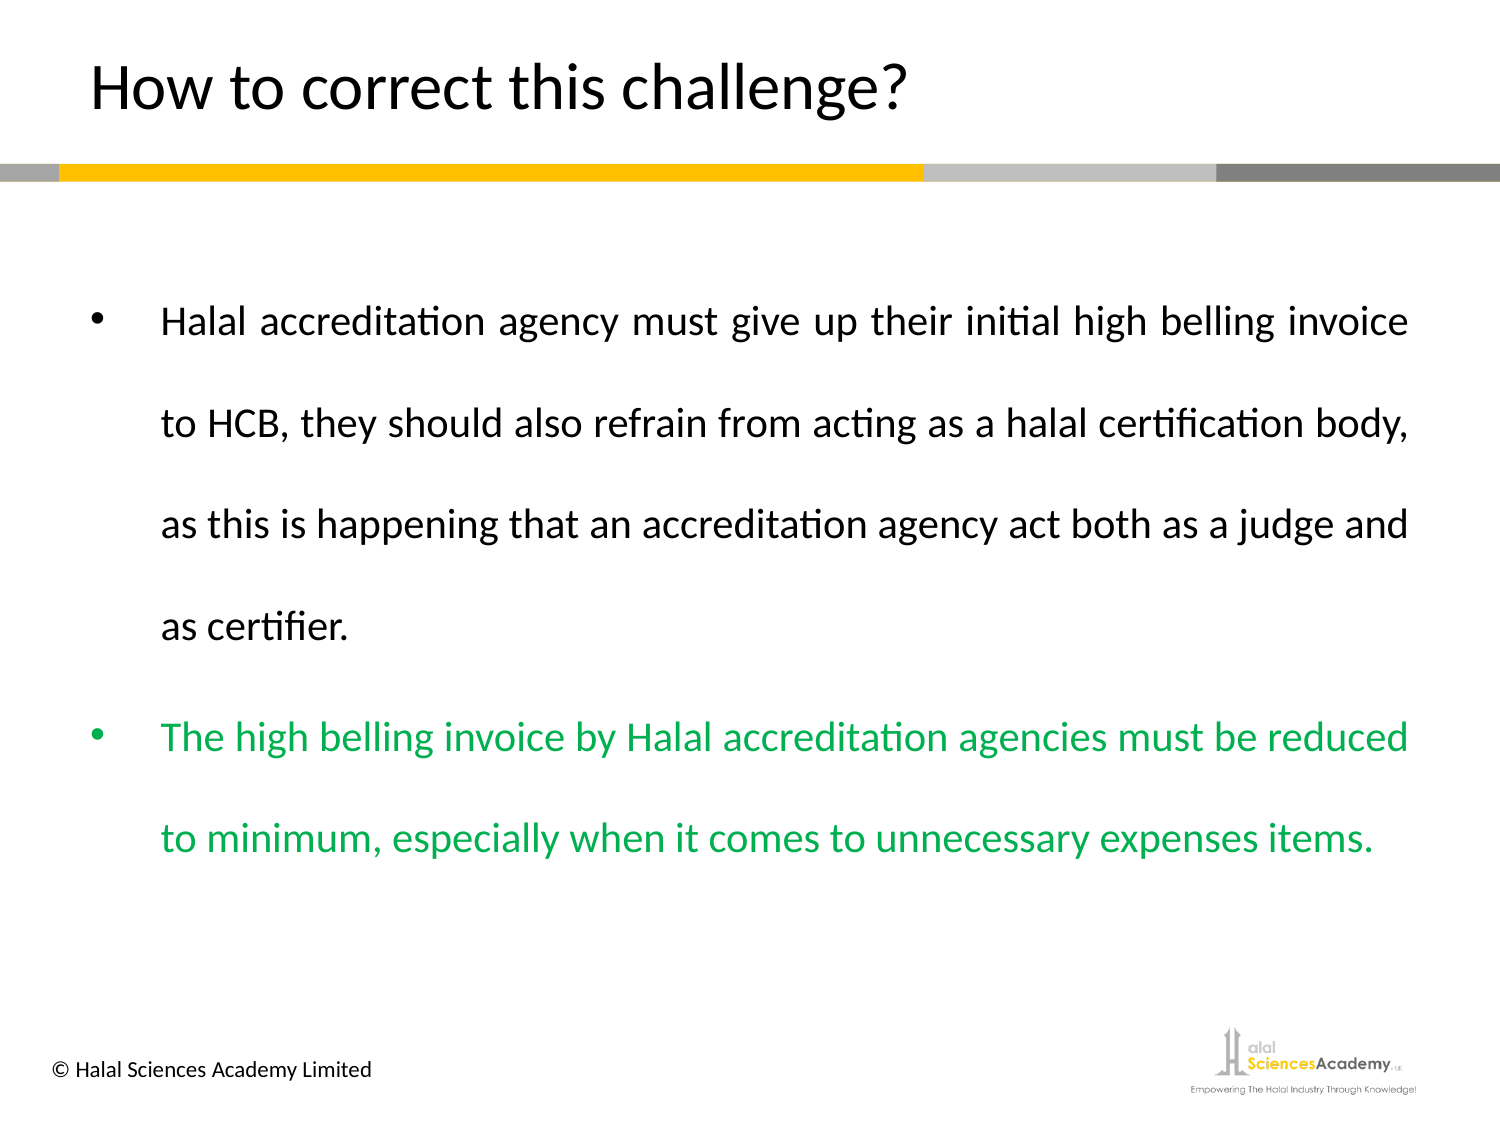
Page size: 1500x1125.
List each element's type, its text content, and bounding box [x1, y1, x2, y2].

text_box [1214, 162, 1500, 184]
title How to correct this challenge? [75, 23, 1425, 142]
list Halal accreditation agency must give up their initial high belling invoice to HCB, they should also refrain from acting as a halal certification body, as this is happening that an accreditation agency act both as a judge and as certifier. The high belling invoice by Halal accreditation agencies must be reduced to minimum, especially when it comes to unnecessary expenses items. [75, 234, 1425, 977]
text_box [0, 162, 61, 184]
text_box © Halal Sciences Academy Limited [36, 1046, 388, 1090]
text_box [921, 162, 1214, 184]
picture [1171, 1018, 1432, 1102]
text_box [61, 162, 921, 184]
